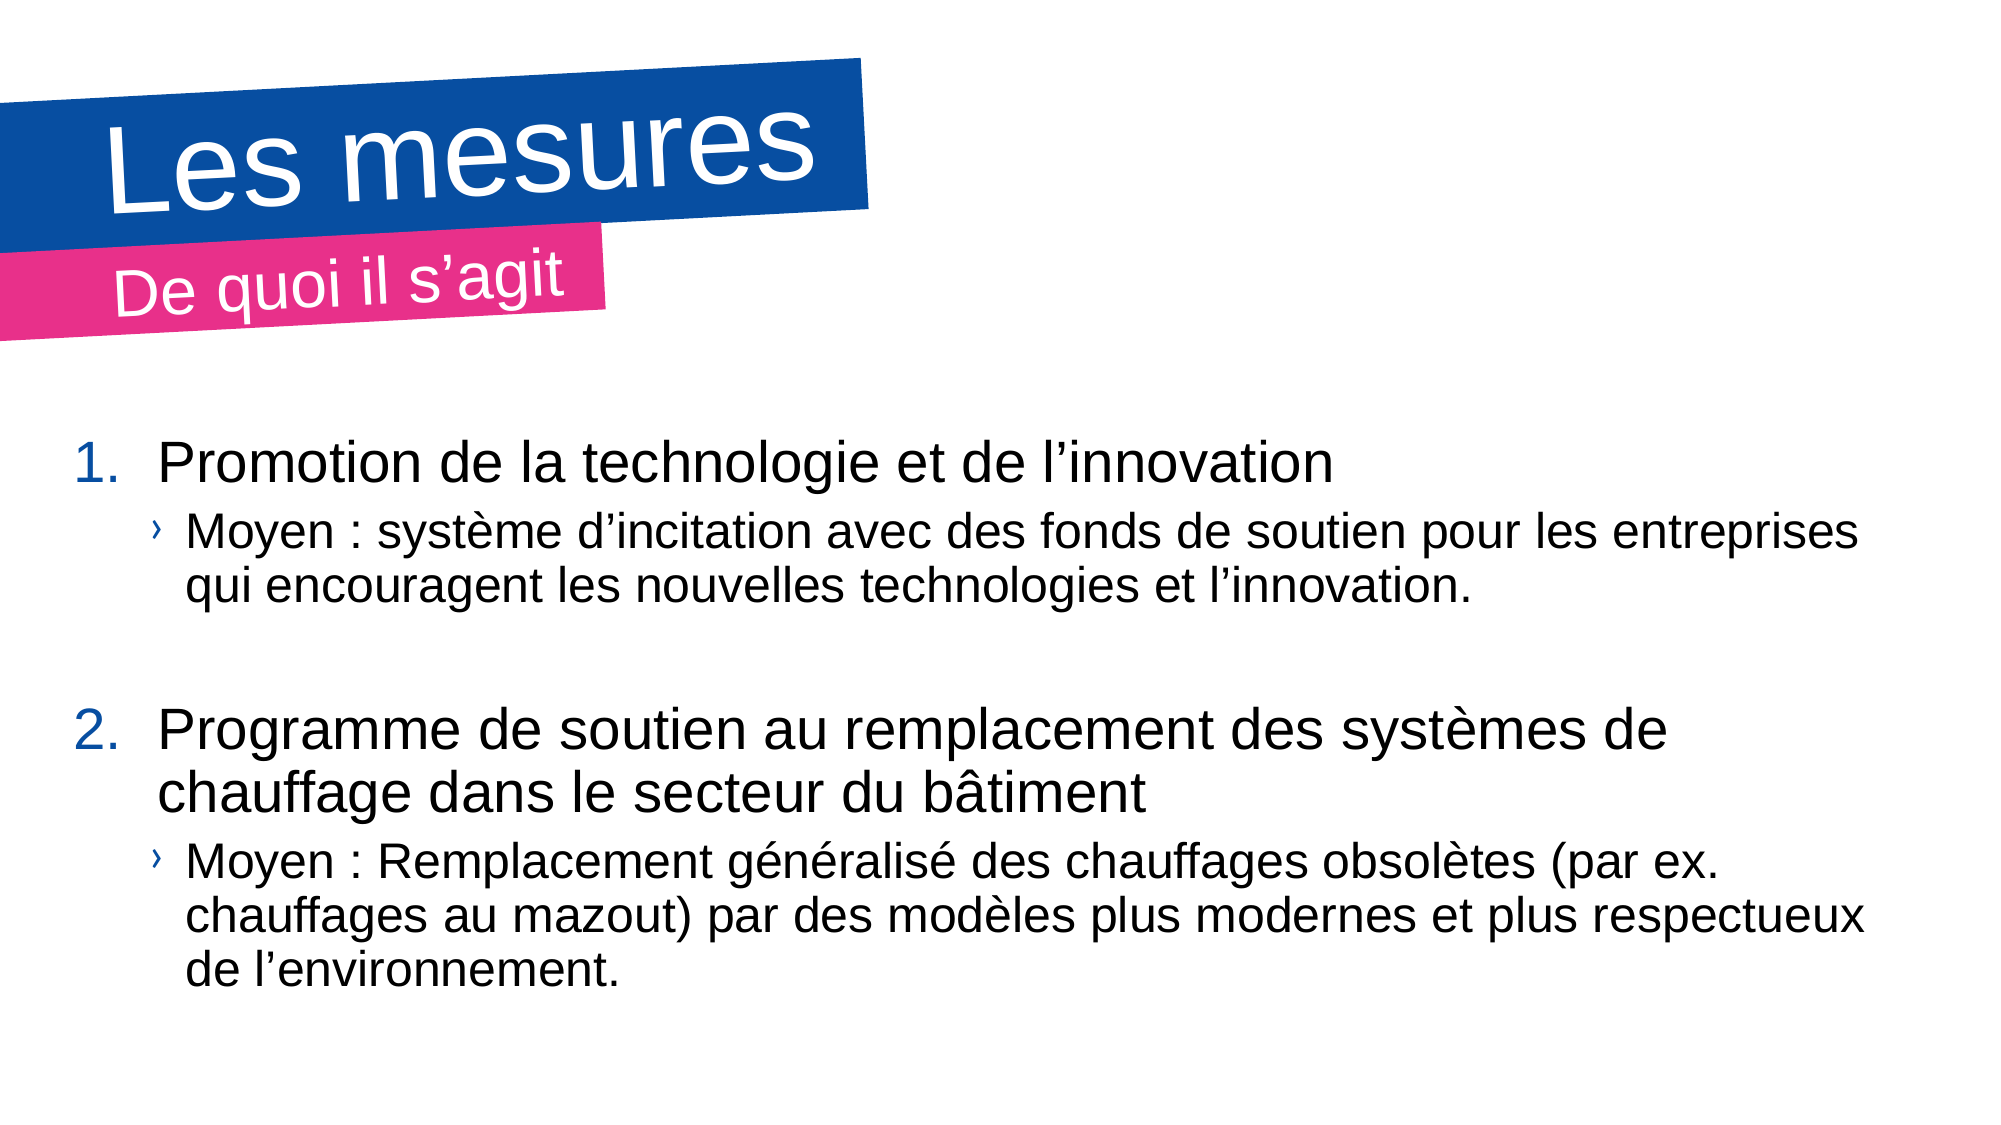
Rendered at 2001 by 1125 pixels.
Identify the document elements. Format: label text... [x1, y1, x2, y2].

title Les mesures [0, 57, 869, 253]
list Promotion de la technologie et de l’innovation Moyen : système d’incitation avec des fonds de soutien pour les entreprises qui encouragent les nouvelles technologies et l’innovation. Programme de soutien au remplacement des systèmes de chauffage dans le secteur du bâtiment Moyen : Remplacement généralisé des chauffages obsolètes (par ex. chauffages au mazout) par des modèles plus modernes et plus respectueux de l’environnement. [58, 425, 1946, 1093]
subtitle De quoi il s’agit [0, 221, 606, 342]
